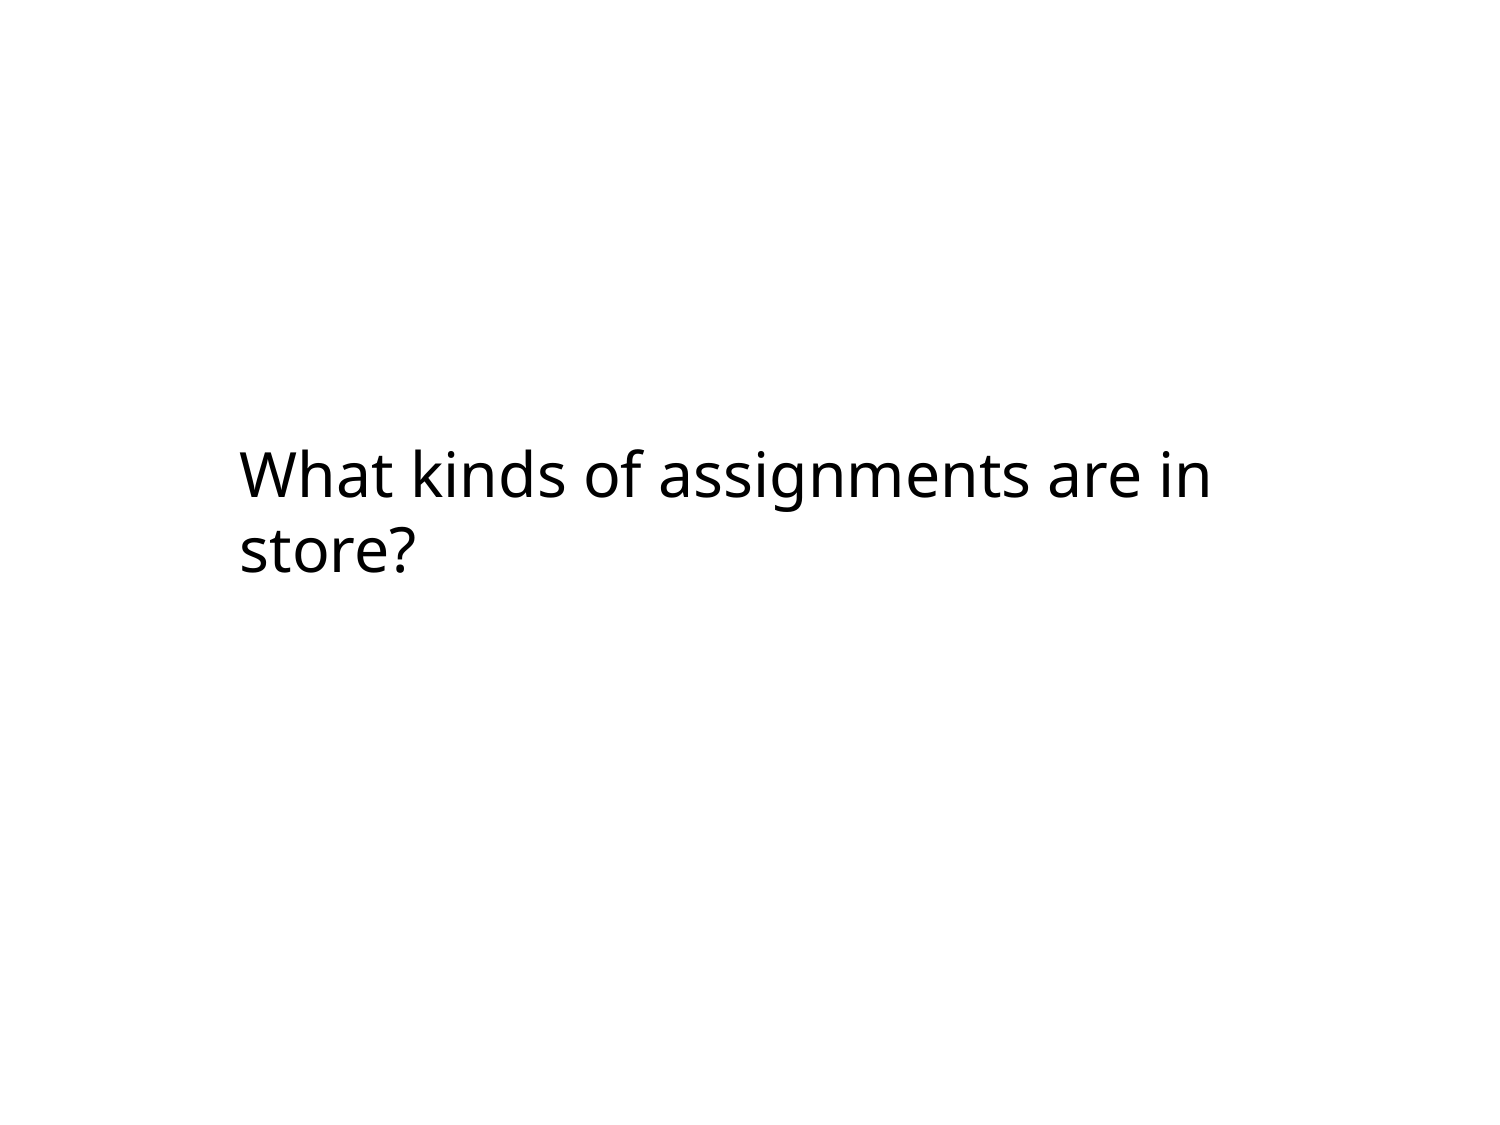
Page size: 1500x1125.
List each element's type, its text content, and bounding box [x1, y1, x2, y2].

text_box What kinds of assignments are in store? [225, 427, 1375, 593]
